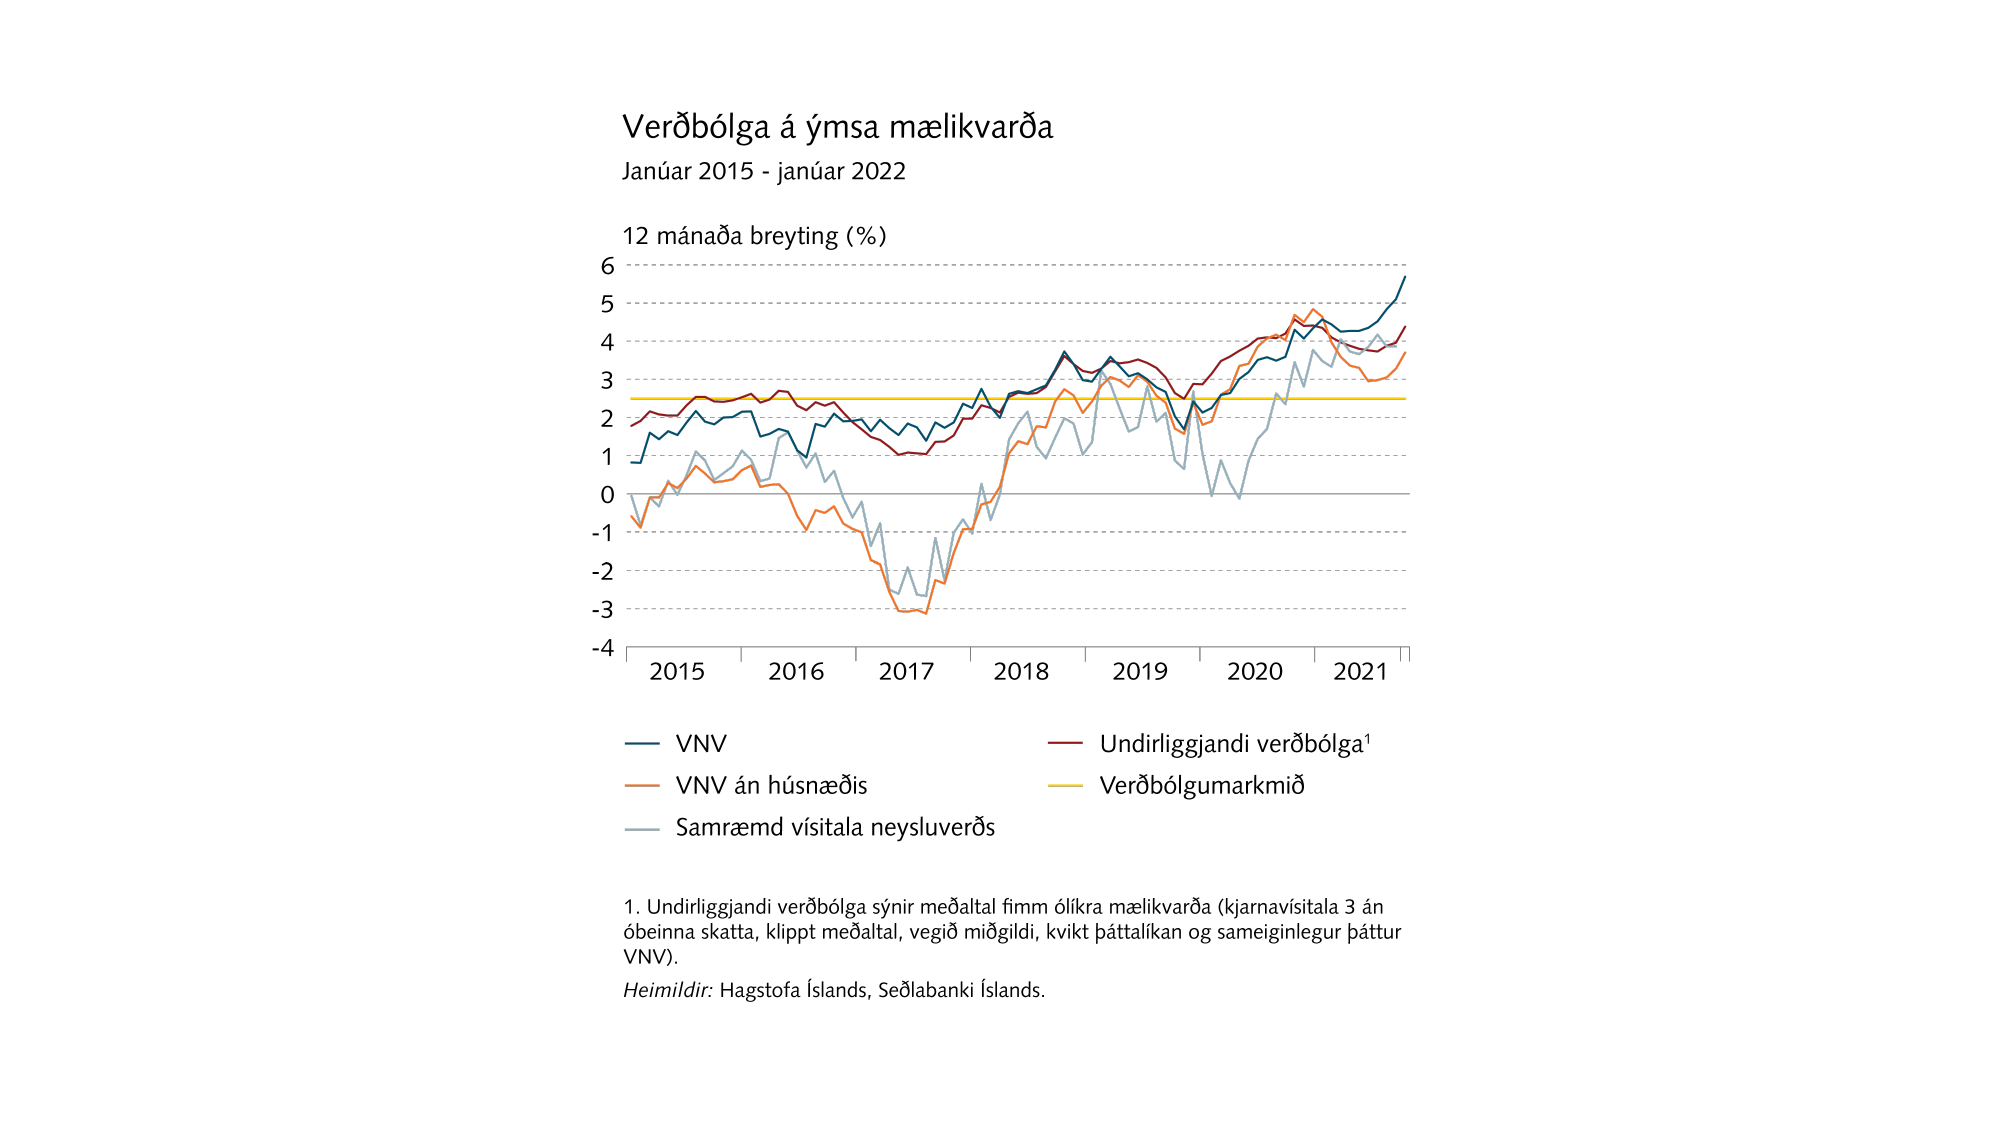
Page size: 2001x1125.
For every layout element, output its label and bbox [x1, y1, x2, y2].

picture [590, 109, 1410, 1016]
